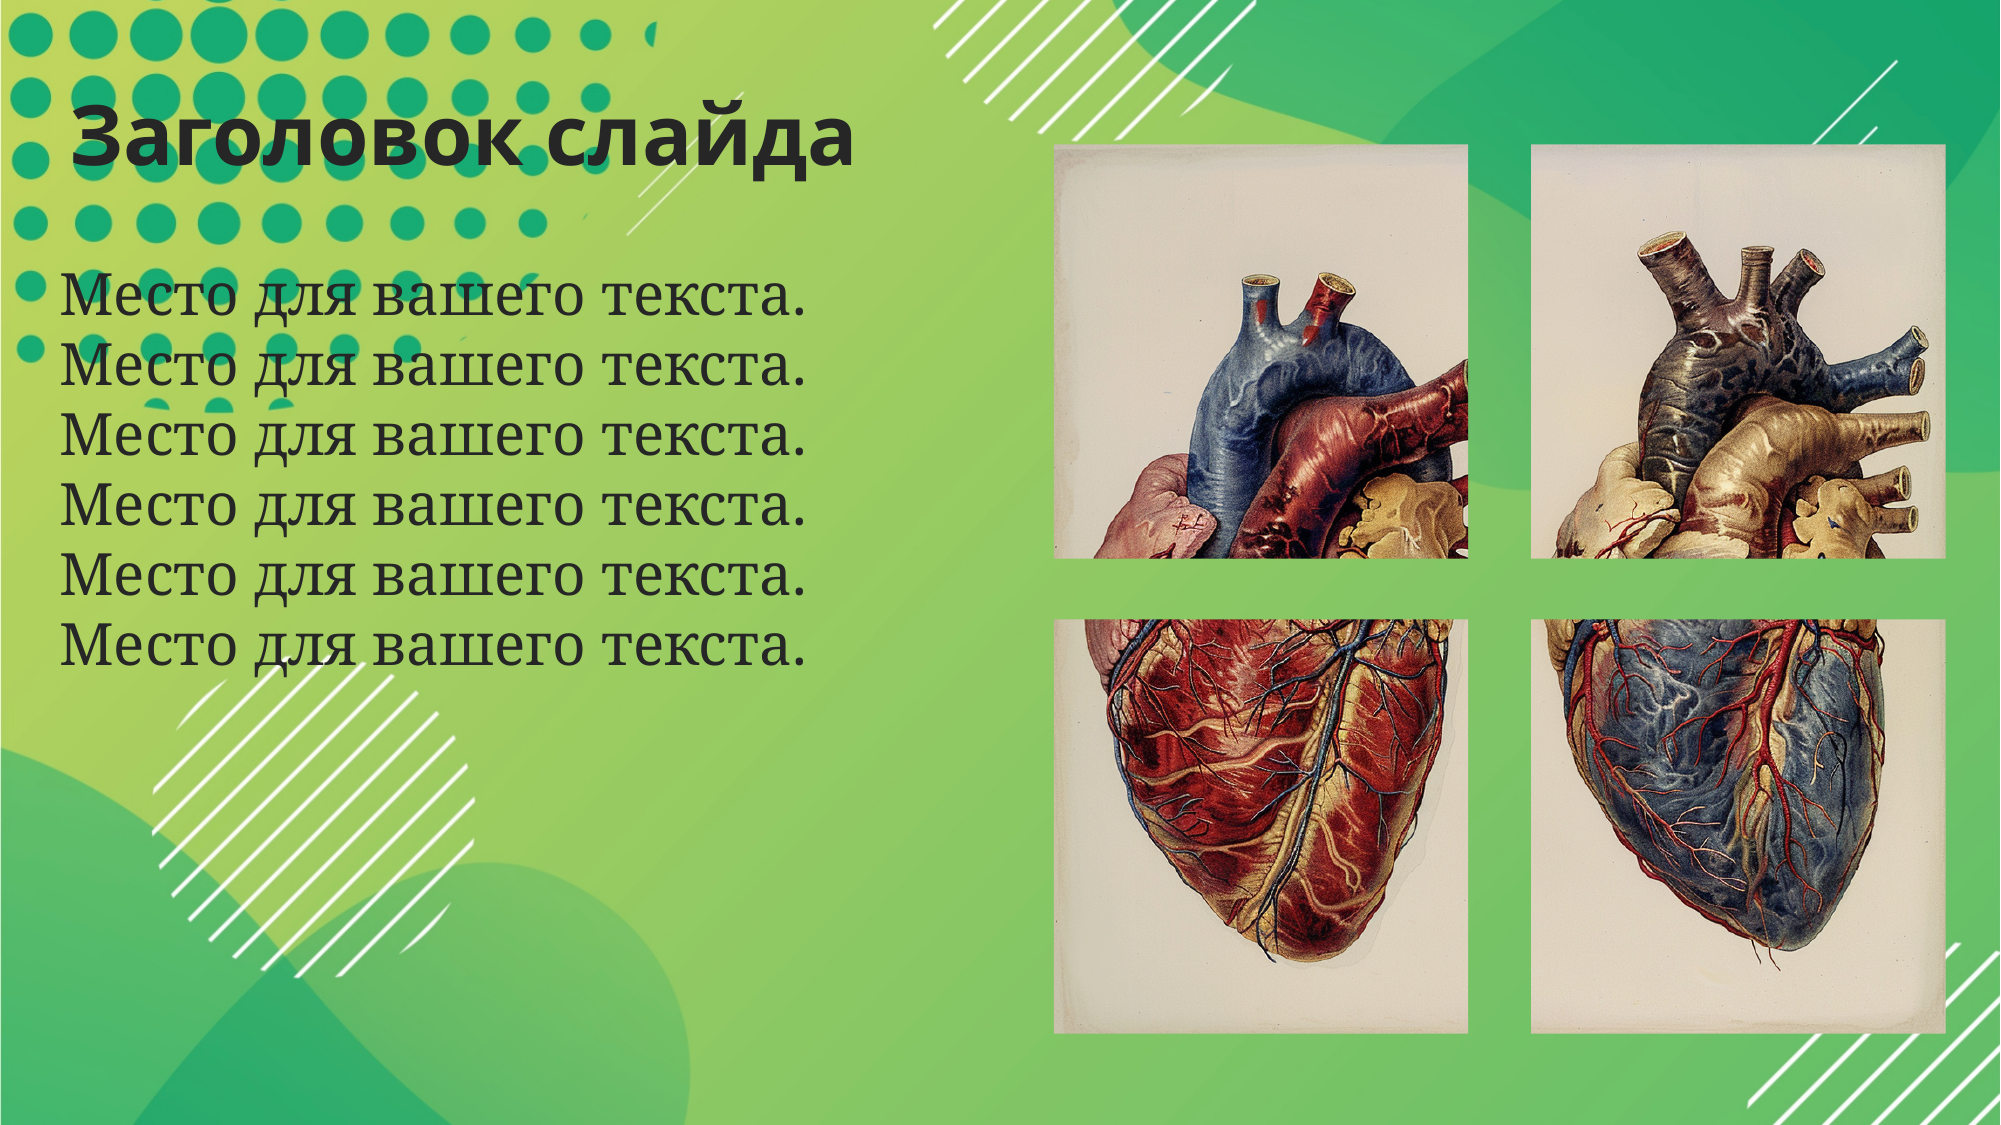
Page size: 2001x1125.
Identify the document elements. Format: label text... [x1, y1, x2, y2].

text_box Заголовок слайда [54, 85, 959, 250]
text_box Место для вашего текста. Место для вашего текста. Место для вашего текста. Место для вашего текста. Место для вашего текста. Место для вашего текста. [44, 250, 959, 755]
picture [1053, 144, 1946, 1034]
